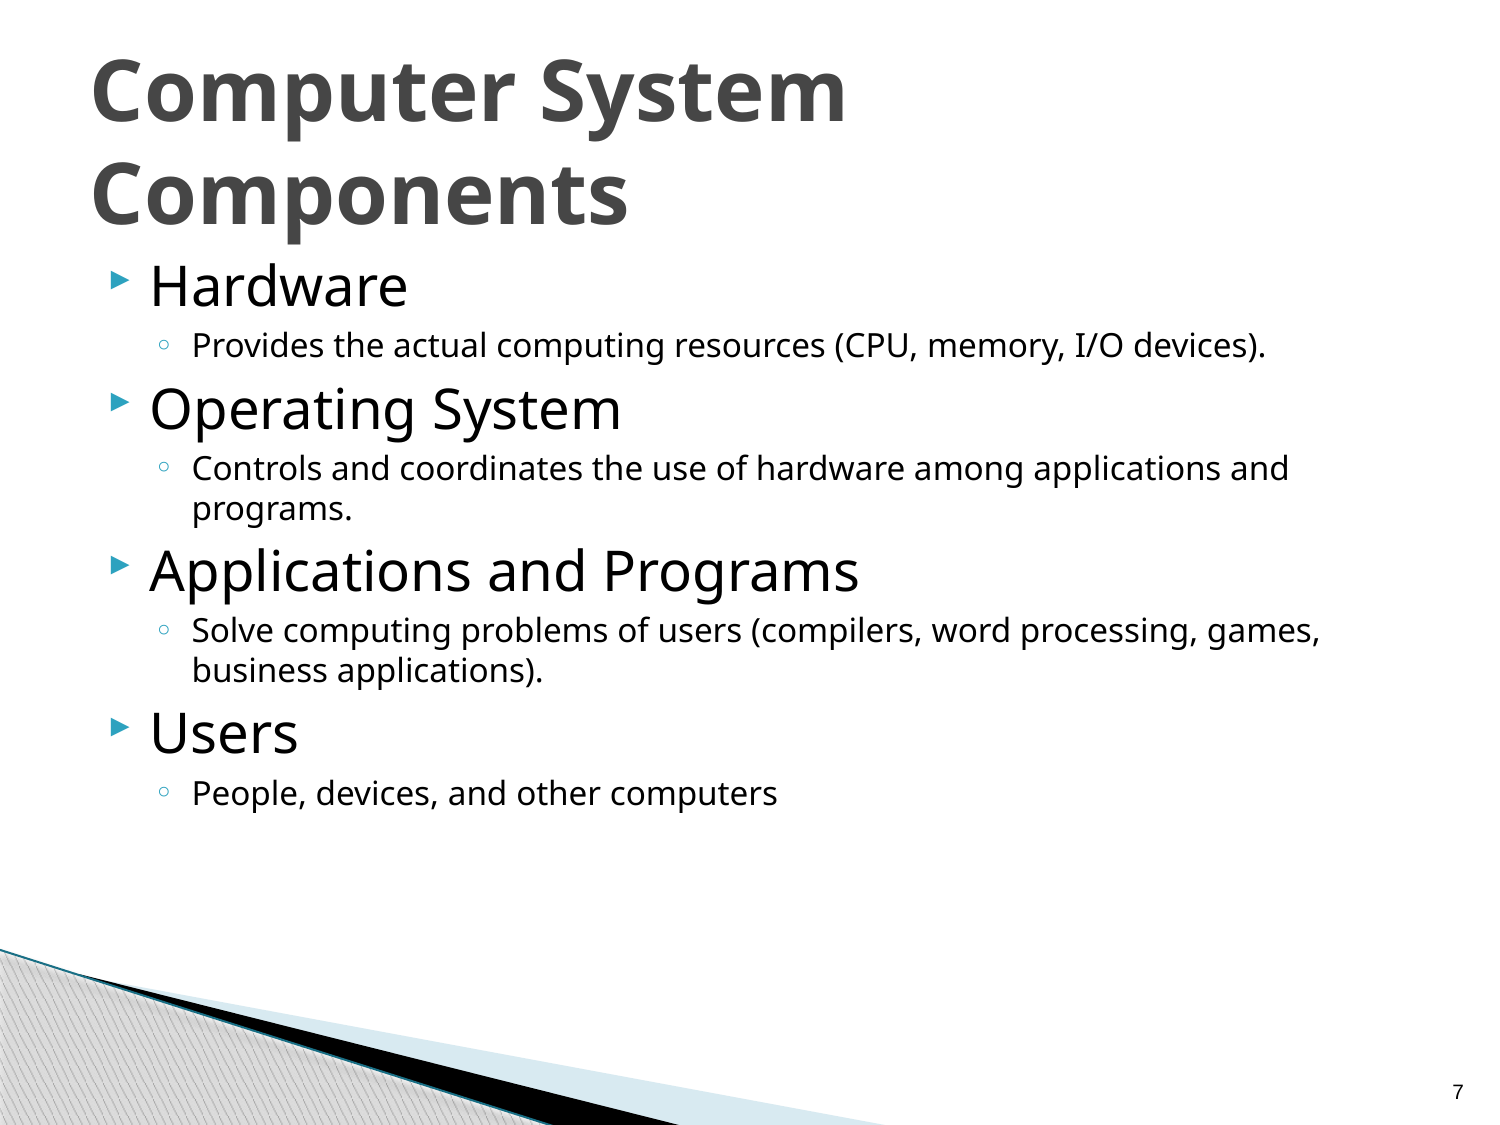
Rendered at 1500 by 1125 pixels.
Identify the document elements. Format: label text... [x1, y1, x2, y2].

list Hardware Provides the actual computing resources (CPU, memory, I/O devices). Operating System Controls and coordinates the use of hardware among applications and programs. Applications and Programs Solve computing problems of users (compilers, word processing, games, business applications). Users People, devices, and other computers [75, 243, 1425, 986]
title Computer System Components [75, 45, 1425, 233]
slide_number 7 [1418, 1051, 1479, 1112]
